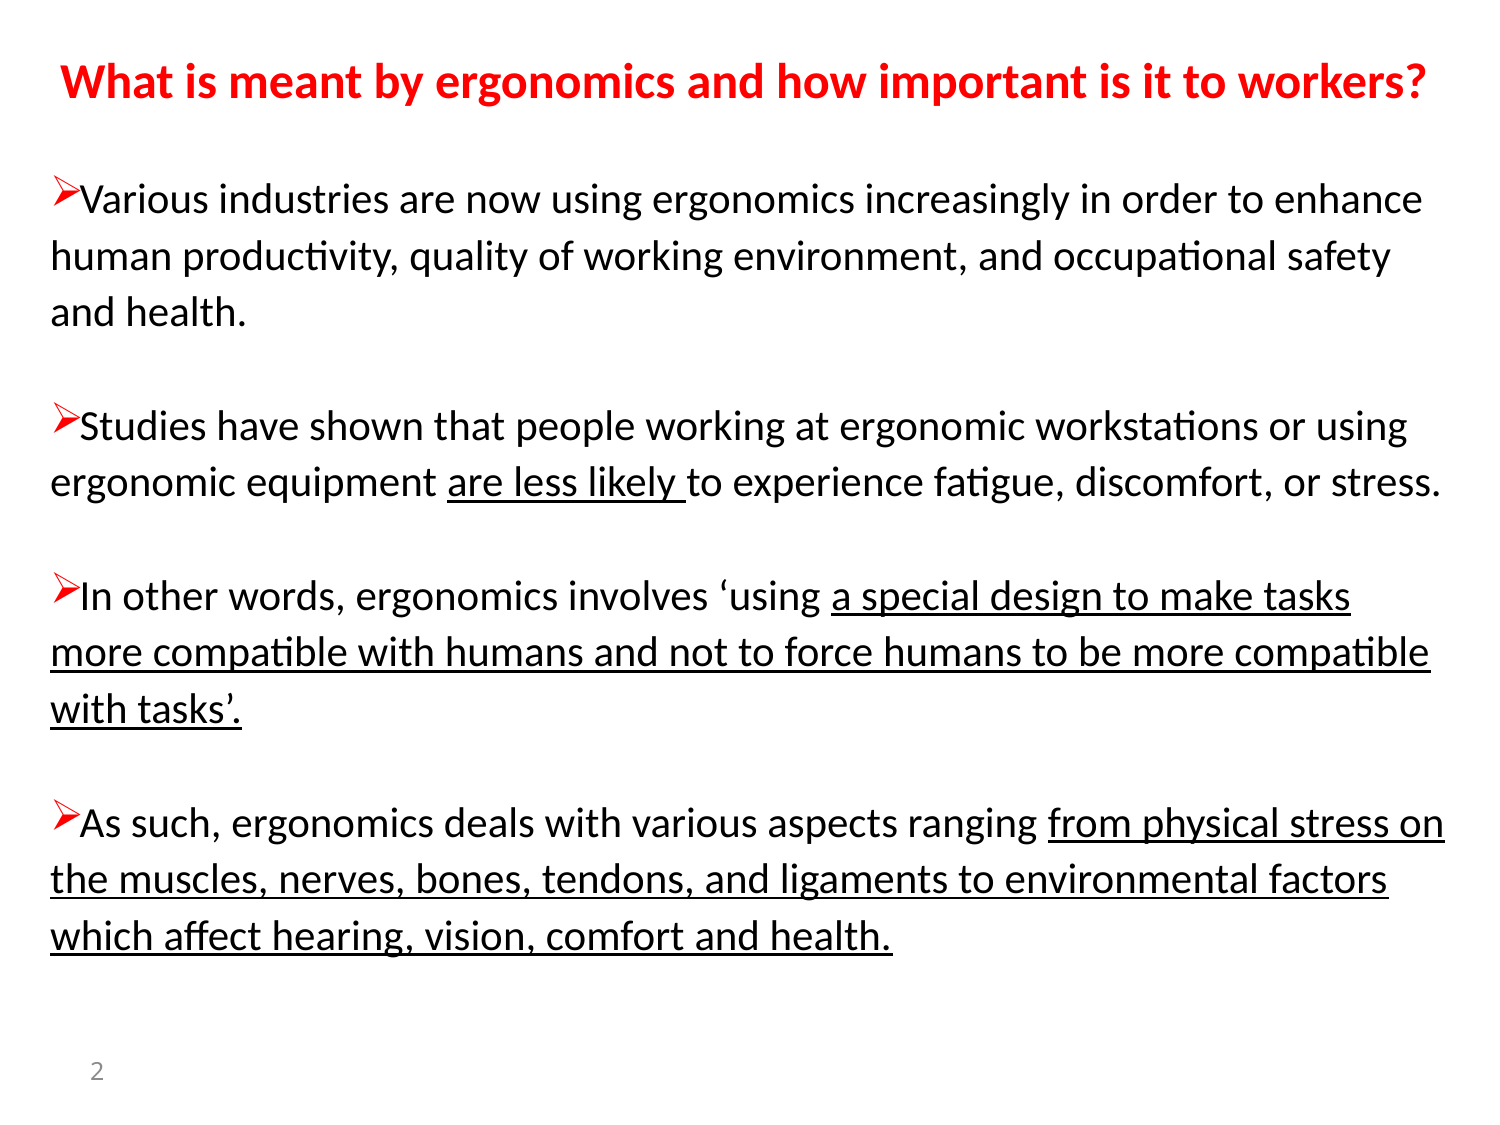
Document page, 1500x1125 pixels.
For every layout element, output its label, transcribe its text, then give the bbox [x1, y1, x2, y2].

slide_number 2 [75, 1042, 425, 1103]
list What is meant by ergonomics and how important is it to workers? Various industries are now using ergonomics increasingly in order to enhance human productivity, quality of working environment, and occupational safety and health. Studies have shown that people working at ergonomic workstations or using ergonomic equipment are less likely to experience fatigue, discomfort, or stress. In other words, ergonomics involves ‘using a special design to make tasks more compatible with humans and not to force humans to be more compatible with tasks’. As such, ergonomics deals with various aspects ranging from physical stress on the muscles, nerves, bones, tendons, and ligaments to environmental factors which affect hearing, vision, comfort and health. [35, 35, 1465, 1090]
